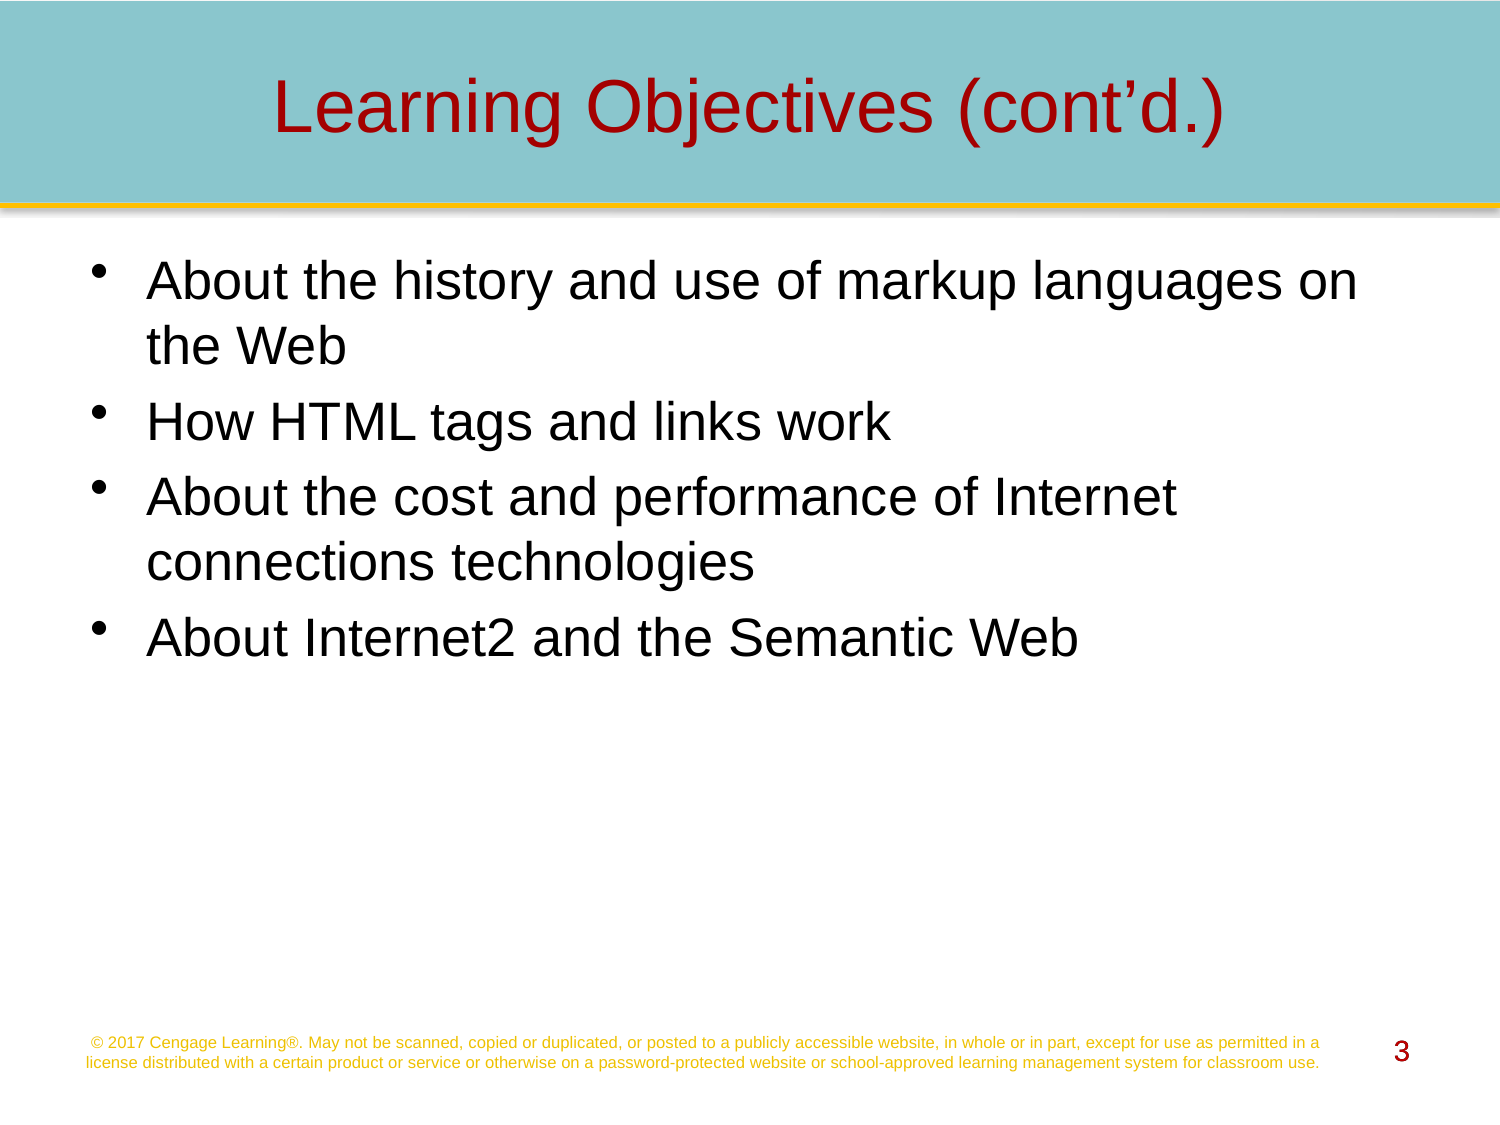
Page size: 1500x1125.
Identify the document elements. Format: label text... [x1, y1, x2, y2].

list About the history and use of markup languages on the Web How HTML tags and links work About the cost and performance of Internet connections technologies About Internet2 and the Semantic Web [75, 237, 1425, 1005]
footer © 2017 Cengage Learning®. May not be scanned, copied or duplicated, or posted to a publicly accessible website, in whole or in part, except for use as permitted in a license distributed with a certain product or service or otherwise on a password-protected website or school-approved learning management system for classroom use. [62, 1024, 1074, 1103]
text_box 3 [1074, 1024, 1425, 1103]
title Learning Objectives (cont’d.) [0, 0, 1500, 202]
